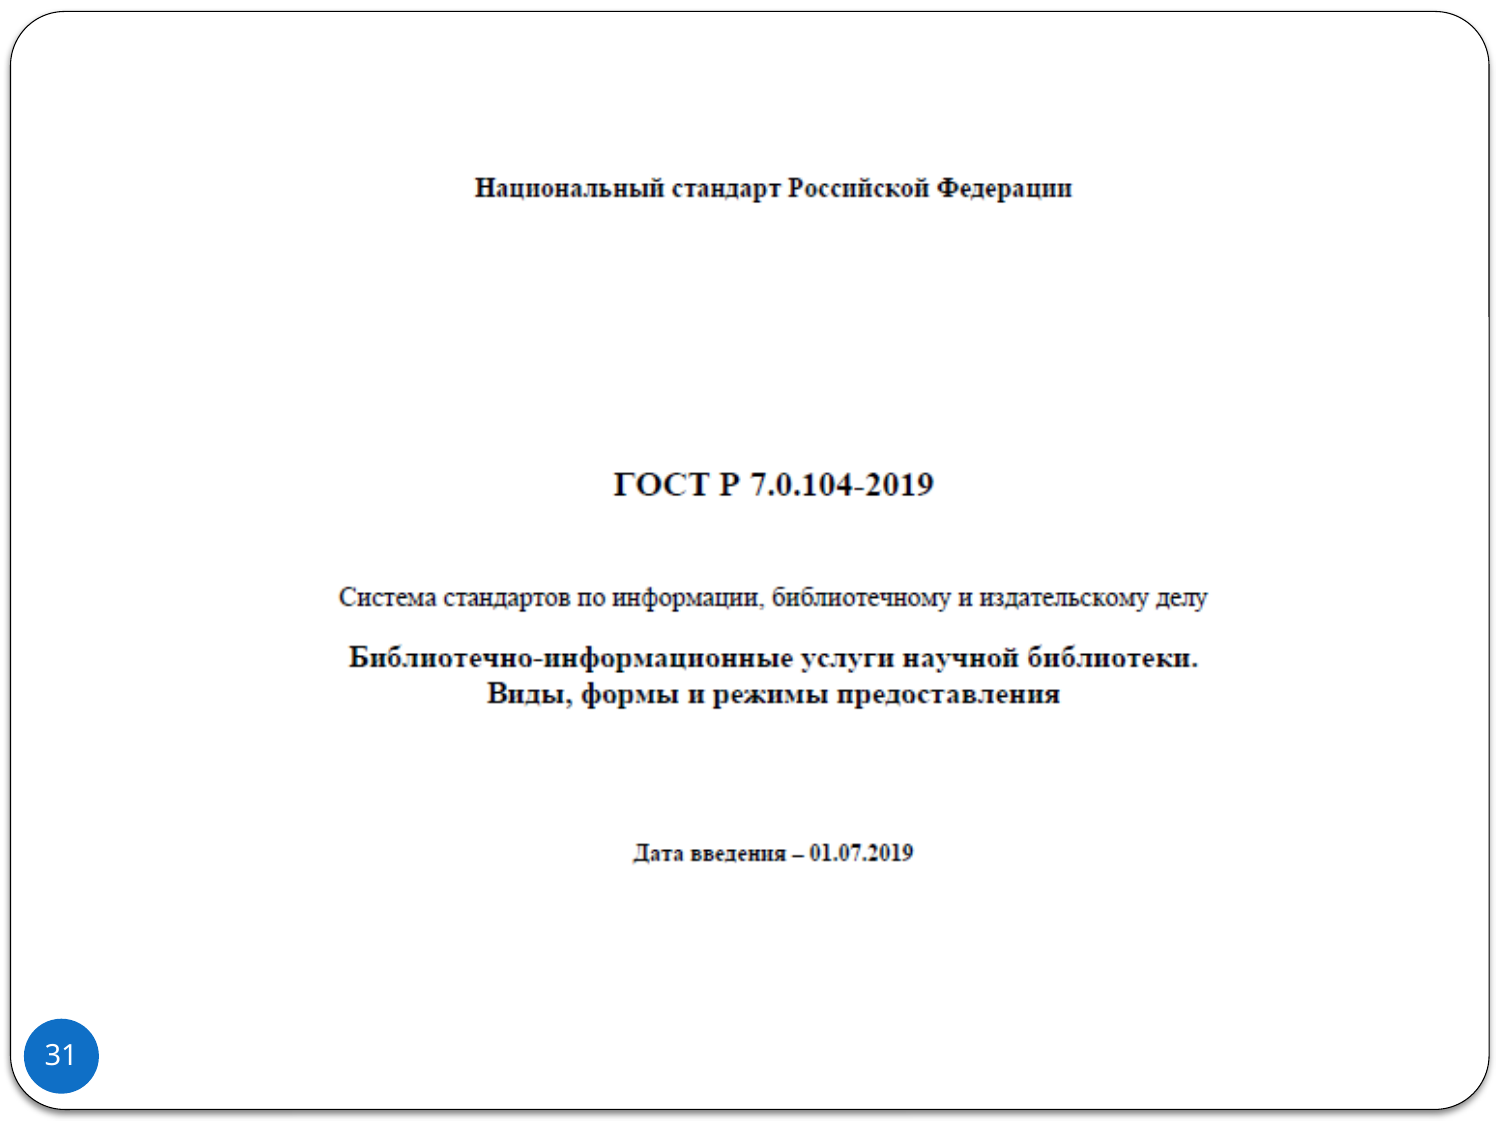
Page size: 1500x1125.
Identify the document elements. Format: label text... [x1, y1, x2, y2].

slide_number 31 [23, 1018, 99, 1094]
picture [218, 71, 1345, 1053]
